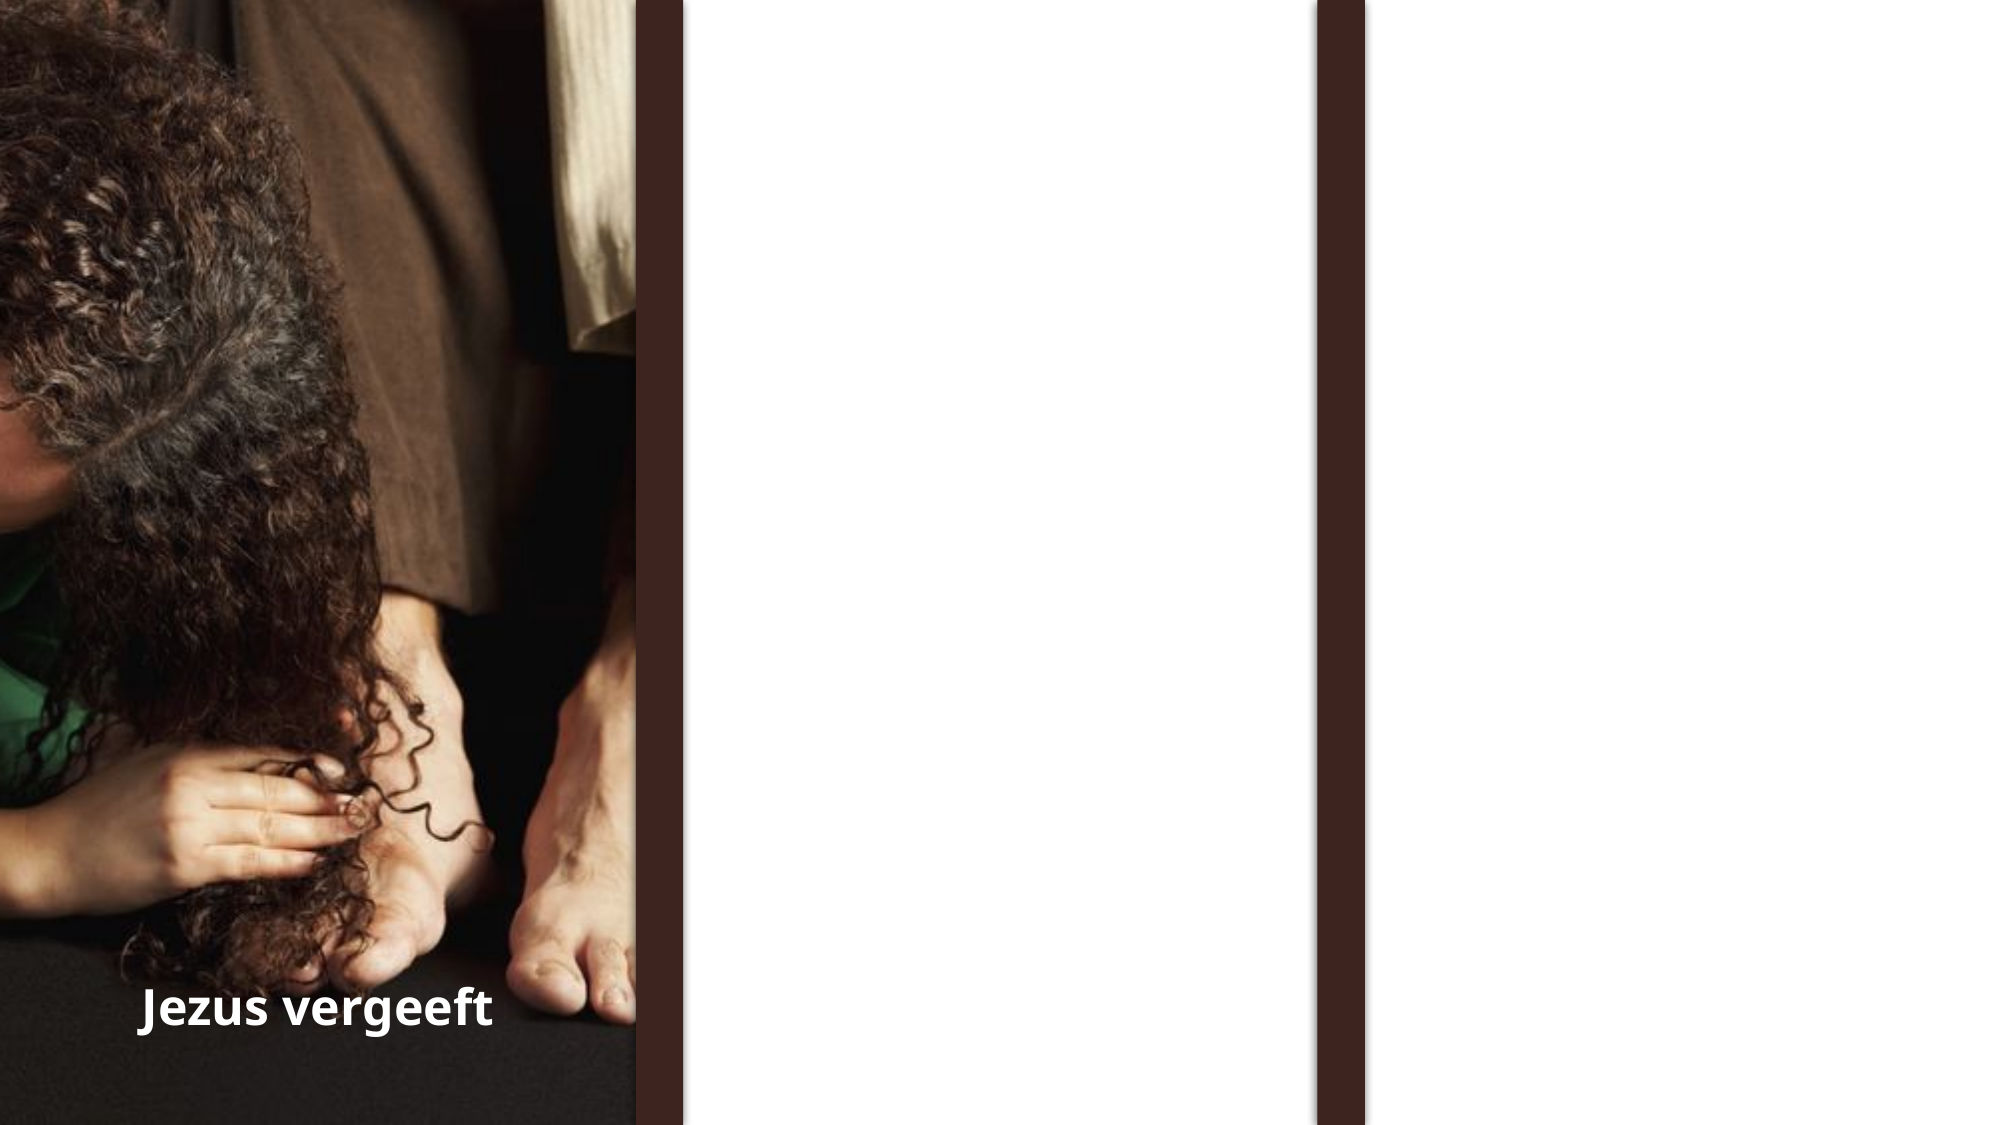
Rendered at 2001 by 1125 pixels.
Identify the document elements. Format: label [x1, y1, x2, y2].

text_box [637, 0, 684, 1125]
picture [0, 0, 637, 1125]
text_box [1317, 0, 1365, 1125]
